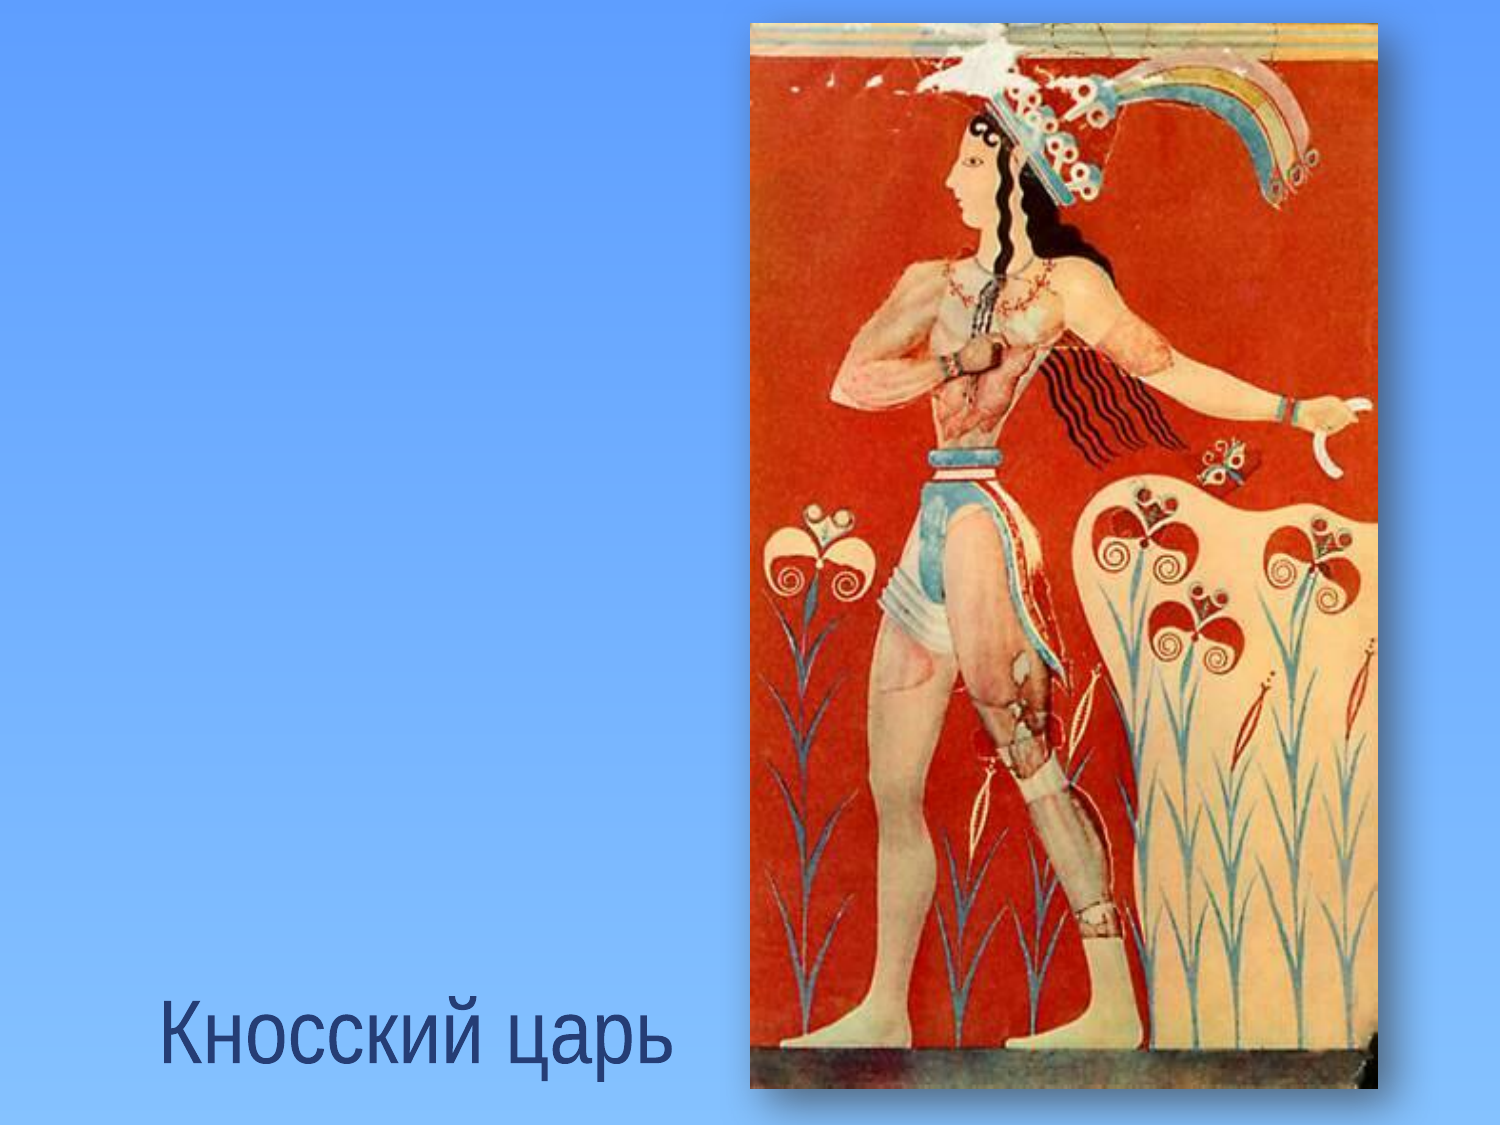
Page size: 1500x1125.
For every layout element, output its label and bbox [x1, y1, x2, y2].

picture [749, 23, 1378, 1089]
